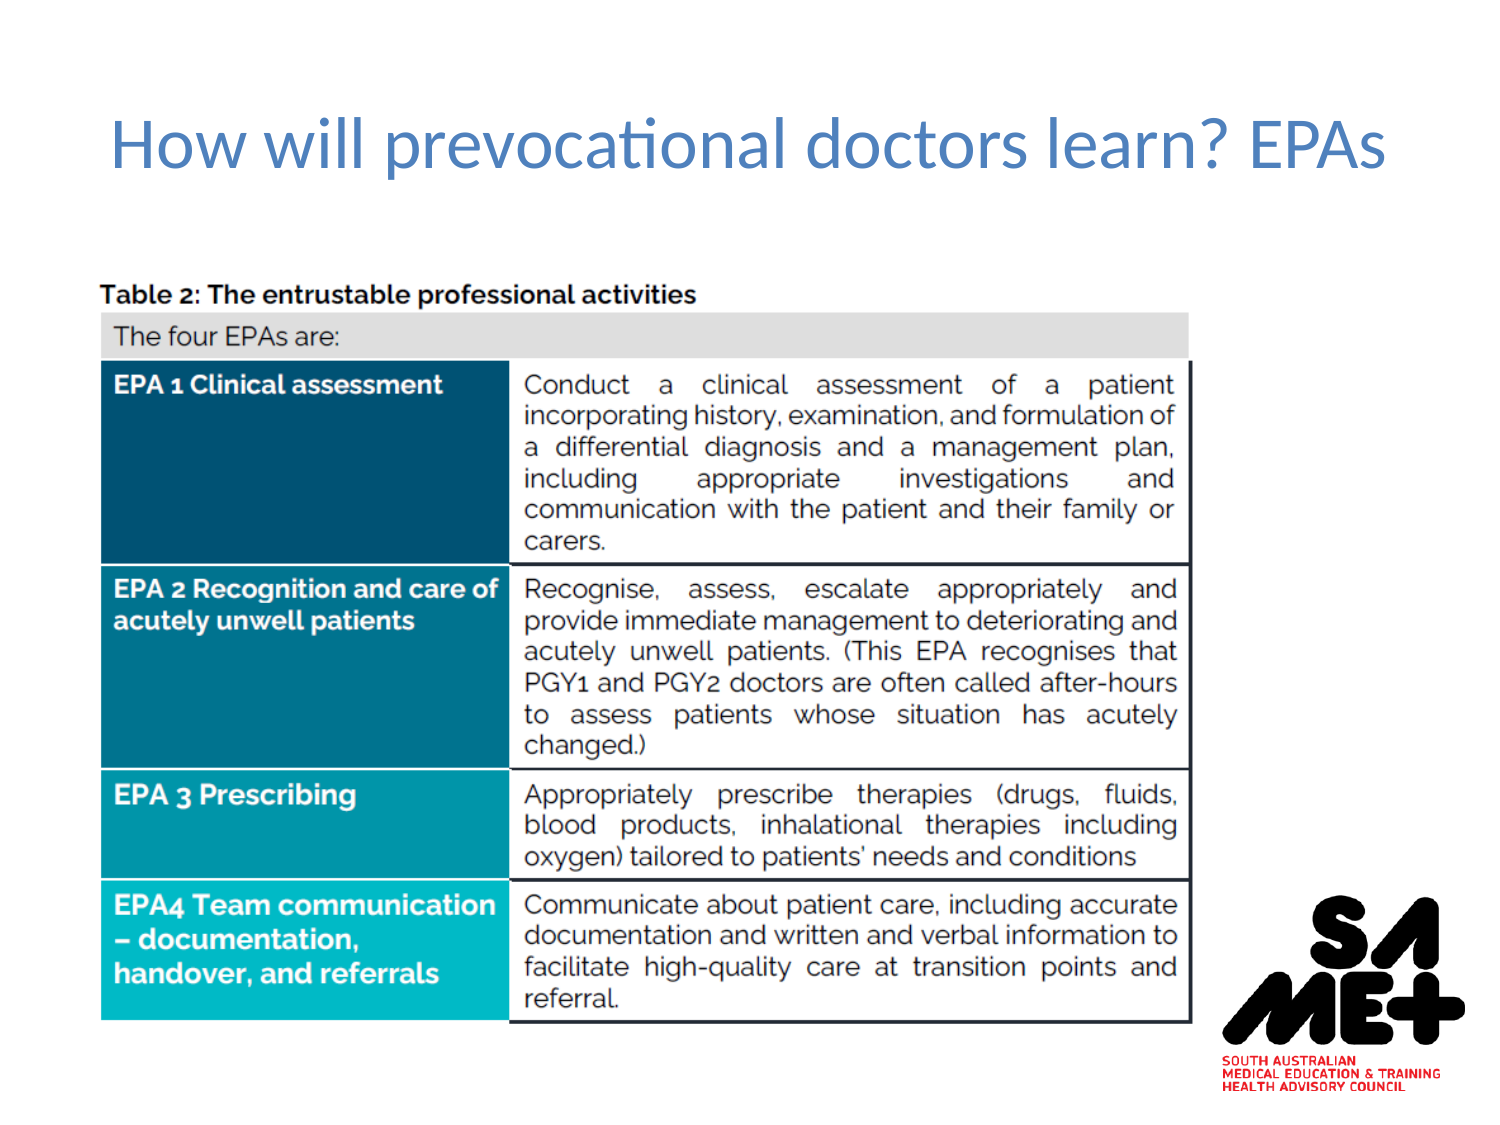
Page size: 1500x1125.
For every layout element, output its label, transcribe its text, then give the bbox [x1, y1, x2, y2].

picture [67, 266, 1465, 1091]
title How will prevocational doctors learn? EPAs [75, 45, 1425, 233]
